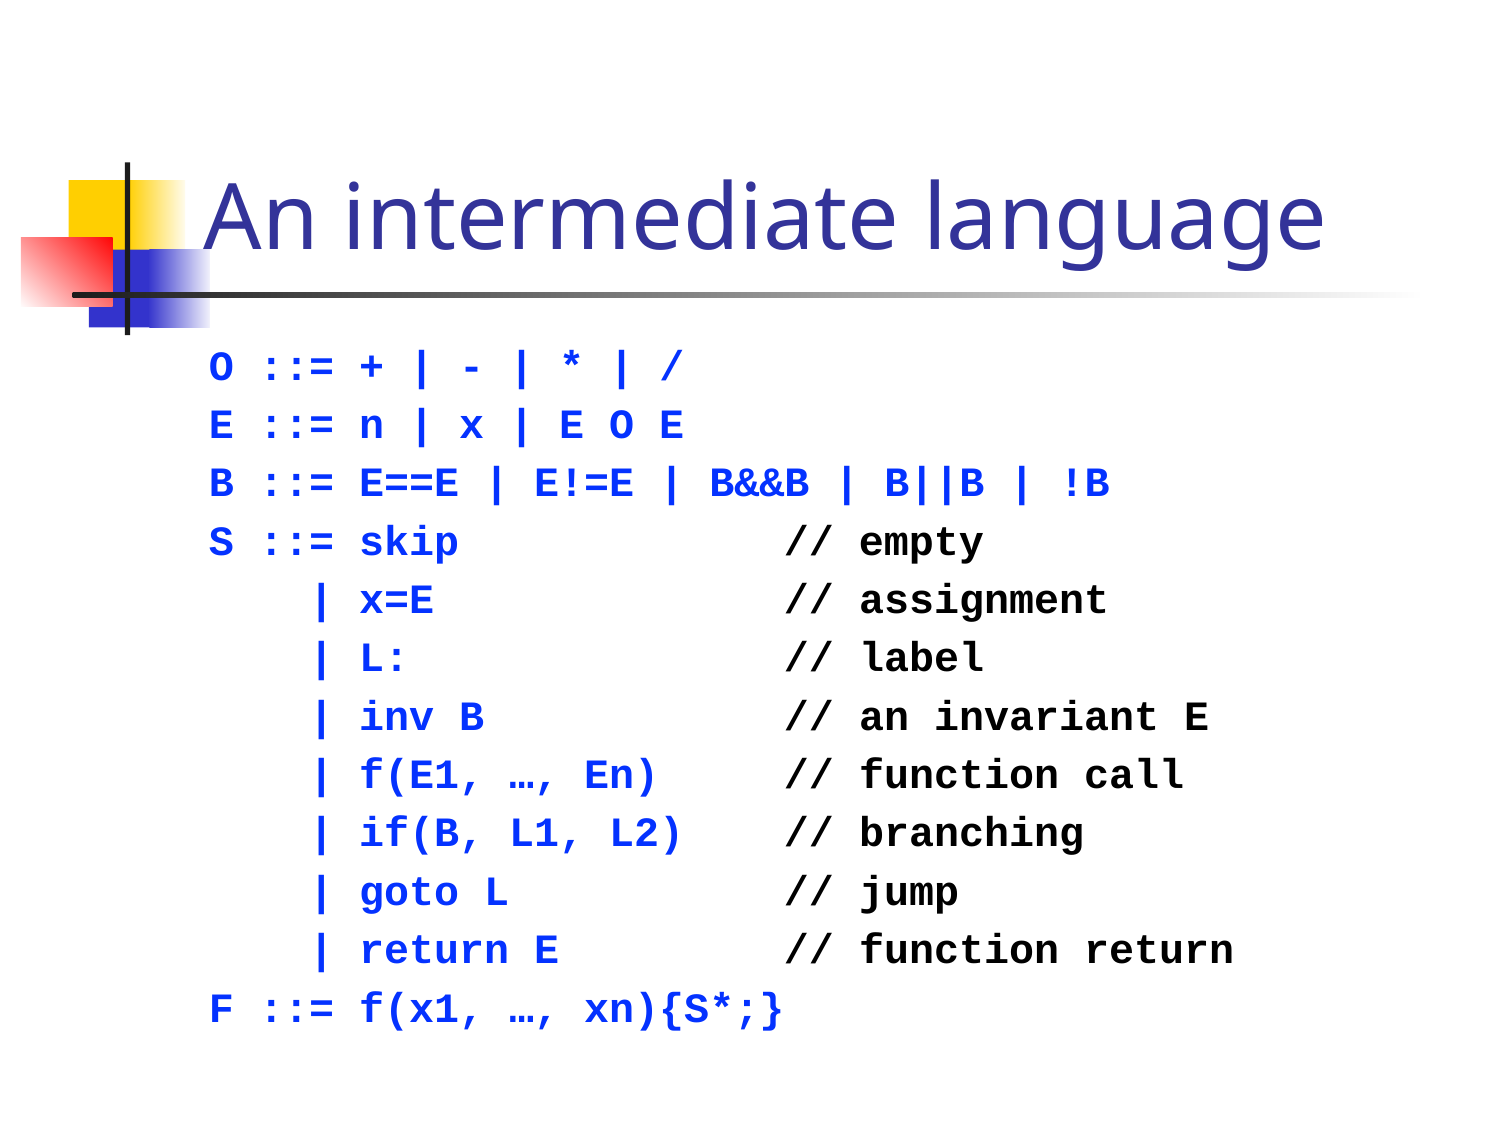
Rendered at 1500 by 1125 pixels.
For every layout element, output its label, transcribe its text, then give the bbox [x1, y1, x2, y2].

title An intermediate language [188, 35, 1468, 275]
list O ::= + | - | * | / E ::= n | x | E O E B ::= E==E | E!=E | B&&B | B||B | !B S ::= skip // empty | x=E // assignment | L: // label | inv B // an invariant E | f(E1, …, En) // function call | if(B, L1, L2) // branching | goto L // jump | return E // function return F ::= f(x1, …, xn){S*;} [193, 331, 1469, 1006]
